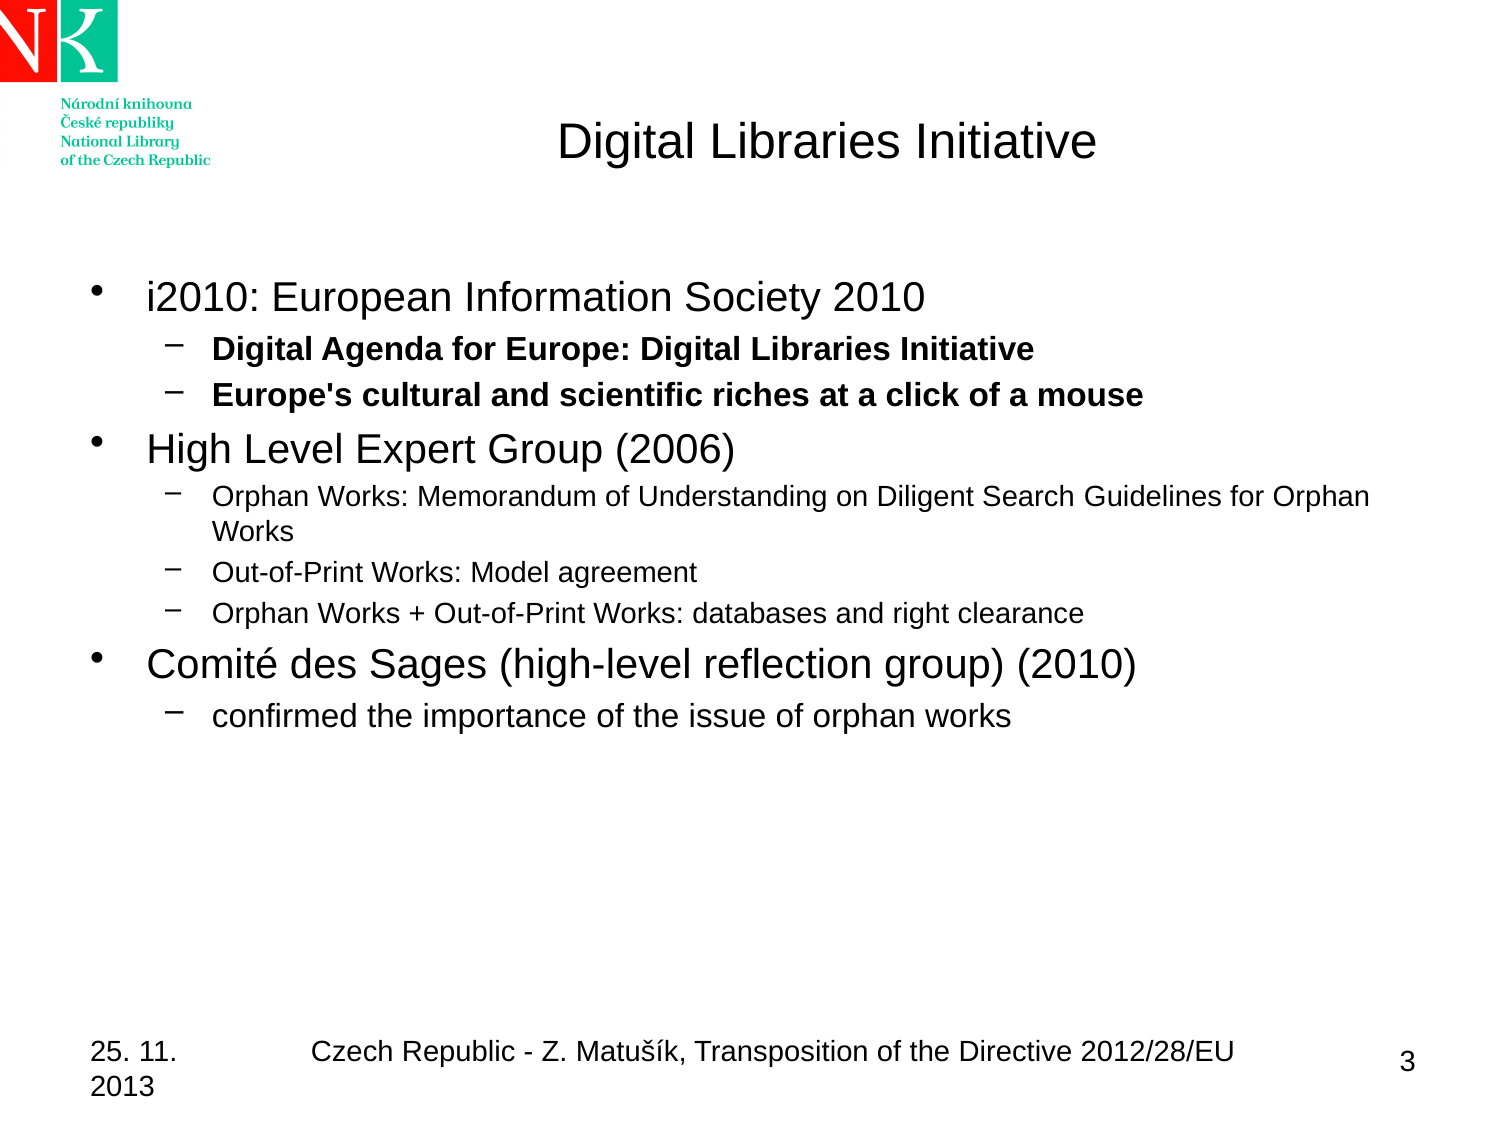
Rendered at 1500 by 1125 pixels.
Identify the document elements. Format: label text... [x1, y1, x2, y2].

picture [0, 0, 210, 168]
title Digital Libraries Initiative [230, 45, 1425, 233]
slide_number 25. 11. 2013 [75, 1024, 266, 1103]
slide_number 3 [1281, 1035, 1431, 1114]
footer Czech Republic - Z. Matušík, Transposition of the Directive 2012/28/EU [277, 1024, 1270, 1103]
list i2010: European Information Society 2010 Digital Agenda for Europe: Digital Libraries Initiative Europe's cultural and scientific riches at a click of a mouse High Level Expert Group (2006) Orphan Works: Memorandum of Understanding on Diligent Search Guidelines for Orphan Works Out-of-Print Works: Model agreement Orphan Works + Out-of-Print Works: databases and right clearance Comité des Sages (high-level reflection group) (2010) confirmed the importance of the issue of orphan works [75, 262, 1425, 1005]
